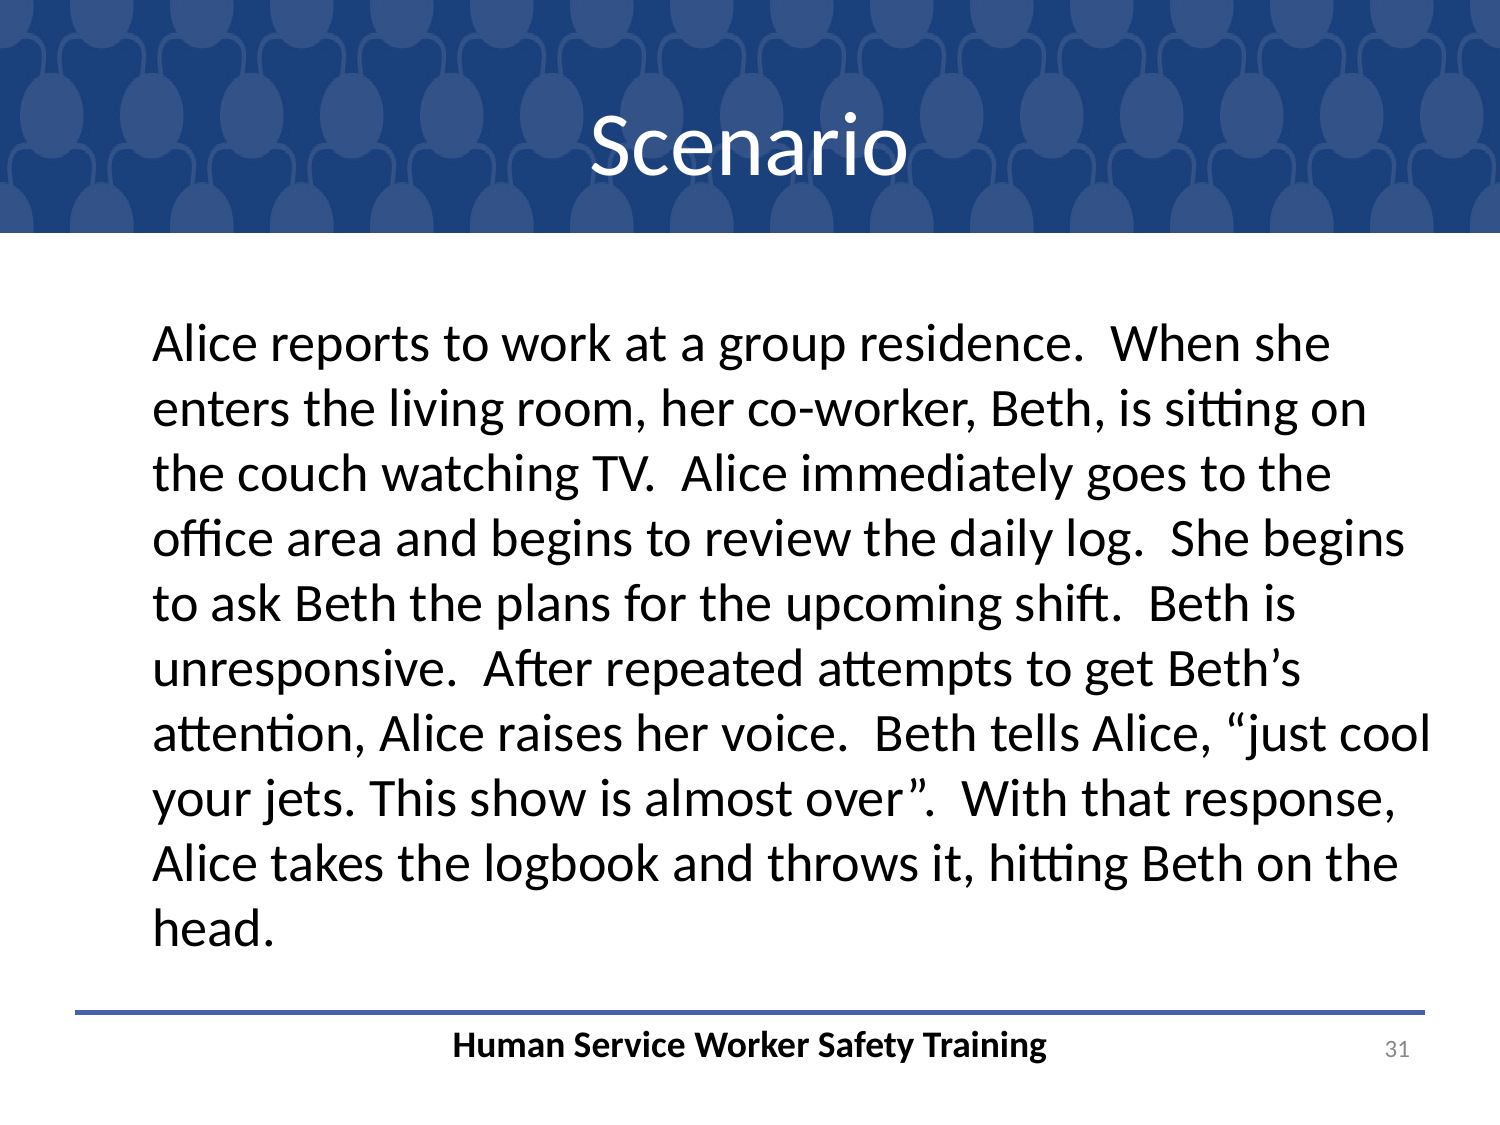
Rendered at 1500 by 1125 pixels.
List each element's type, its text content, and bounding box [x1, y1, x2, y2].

picture [0, 0, 1500, 233]
slide_number 31 [1074, 1017, 1425, 1078]
text_box Alice reports to work at a group residence. When she enters the living room, her co-worker, Beth, is sitting on the couch watching TV. Alice immediately goes to the office area and begins to review the daily log. She begins to ask Beth the plans for the upcoming shift. Beth is unresponsive. After repeated attempts to get Beth’s attention, Alice raises her voice. Beth tells Alice, “just cool your jets. This show is almost over”. With that response, Alice takes the logbook and throws it, hitting Beth on the head. [137, 299, 1450, 965]
title Scenario [75, 45, 1425, 233]
